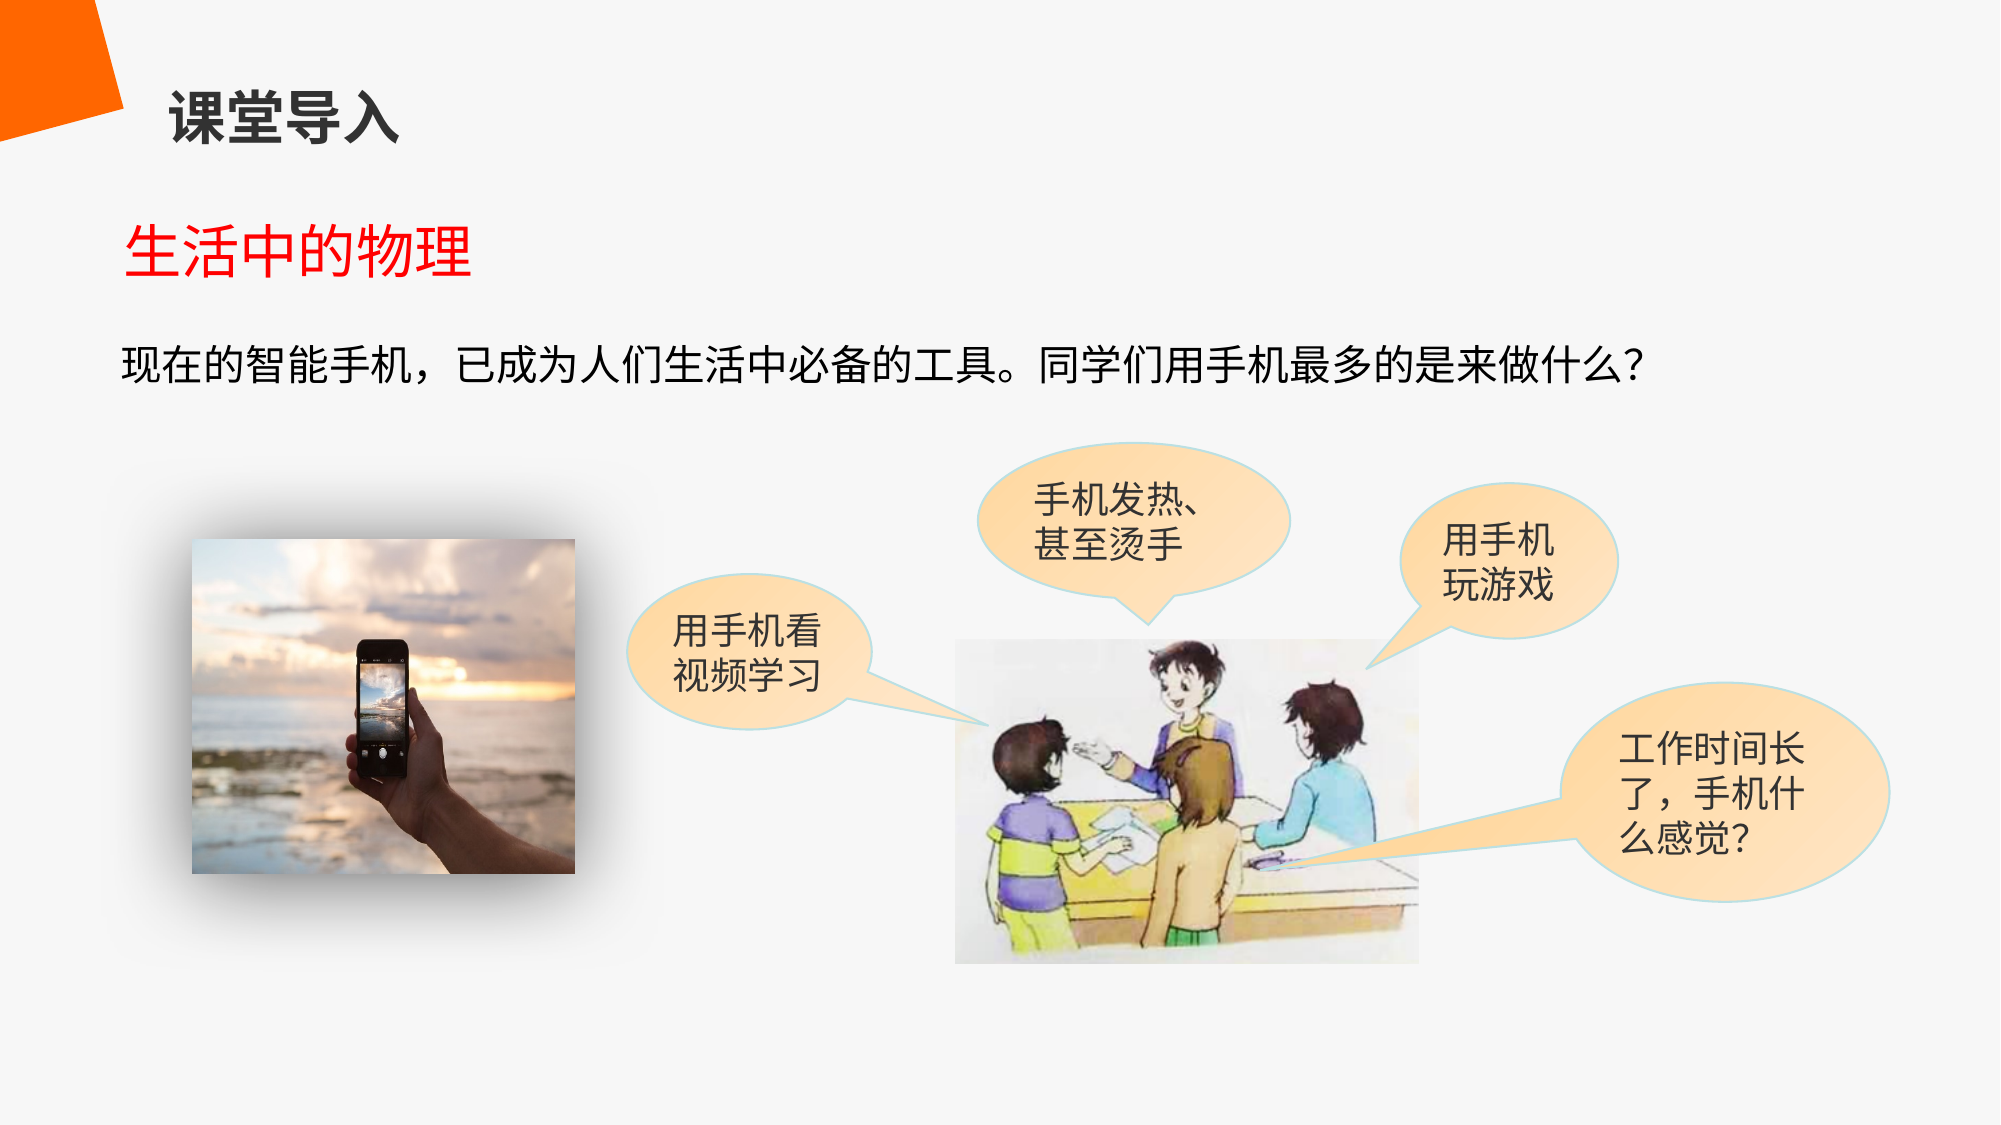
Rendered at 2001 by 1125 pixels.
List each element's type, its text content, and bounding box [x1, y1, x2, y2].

text_box 生活中的物理 [108, 207, 716, 293]
text_box 用手机玩游戏 [1392, 483, 1619, 643]
text_box 用手机看视频学习 [627, 574, 955, 730]
text_box 现在的智能手机，已成为人们生活中必备的工具。同学们用手机最多的是来做什么？ [105, 306, 1800, 397]
text_box 工作时间长了，手机什么感觉？ [1419, 682, 1890, 902]
picture [192, 539, 575, 874]
picture [955, 639, 1419, 964]
text_box 手机发热、甚至烫手 [977, 442, 1291, 625]
text_box 课堂导入 [153, 73, 416, 159]
